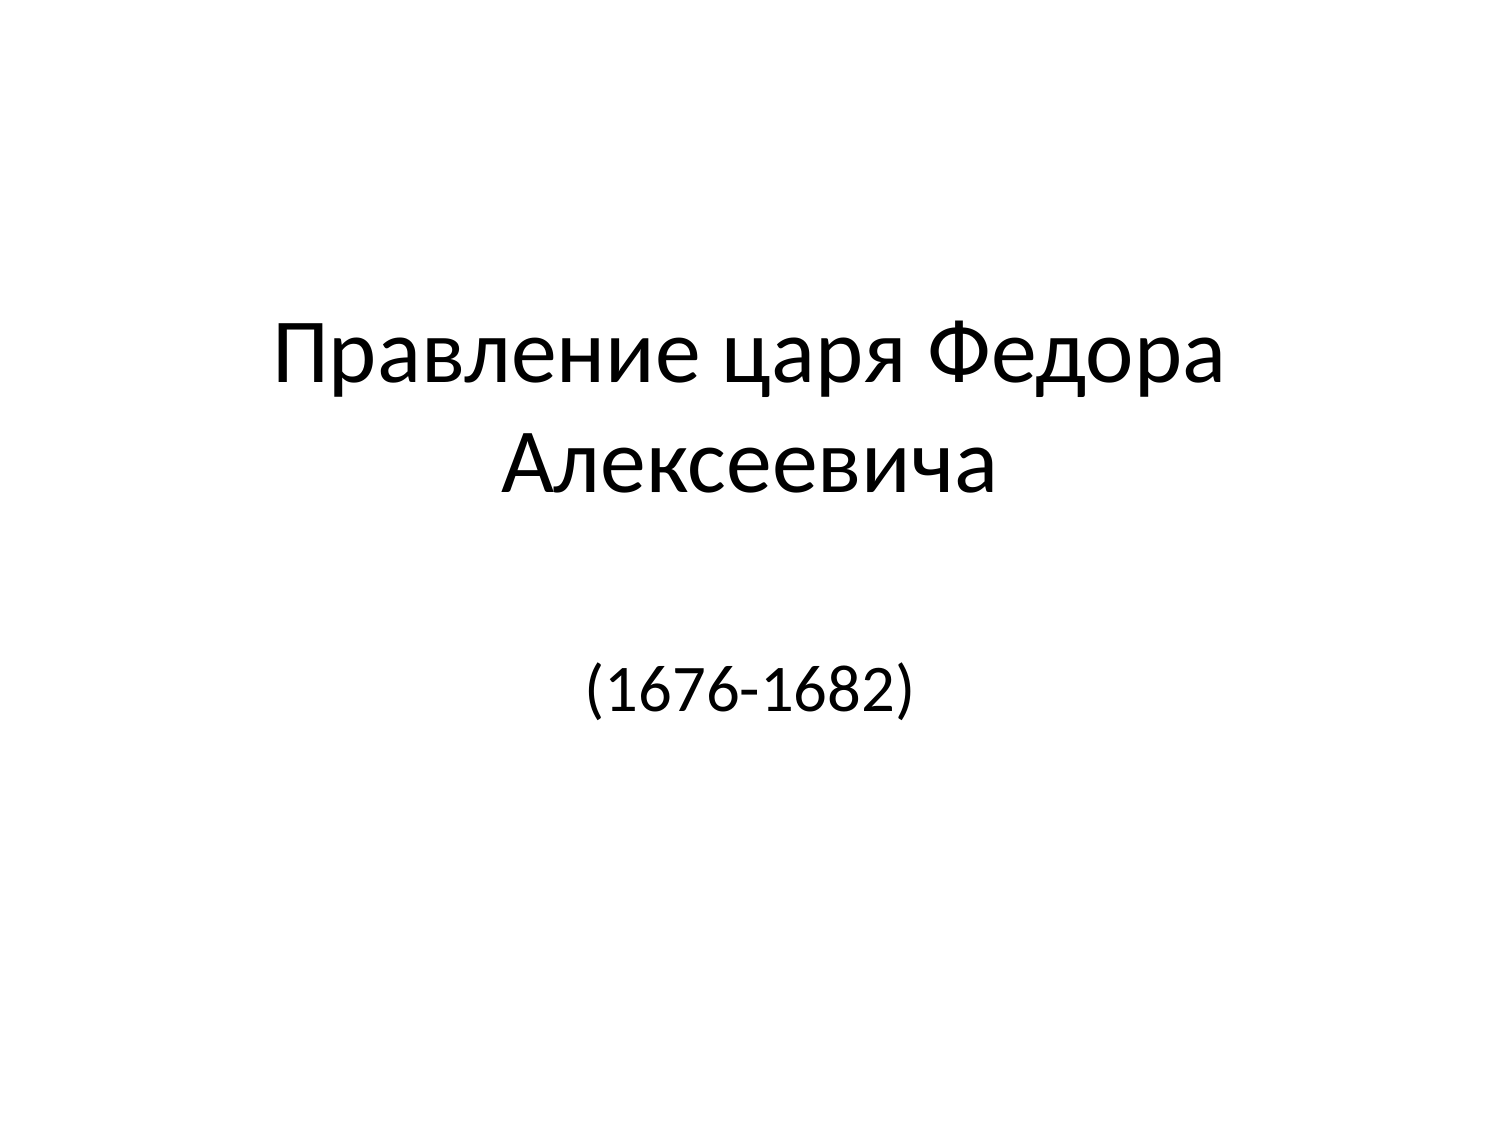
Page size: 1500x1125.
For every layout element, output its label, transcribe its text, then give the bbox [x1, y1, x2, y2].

subtitle (1676-1682) [225, 637, 1275, 925]
title Правление царя Федора Алексеевича [112, 210, 1388, 591]
